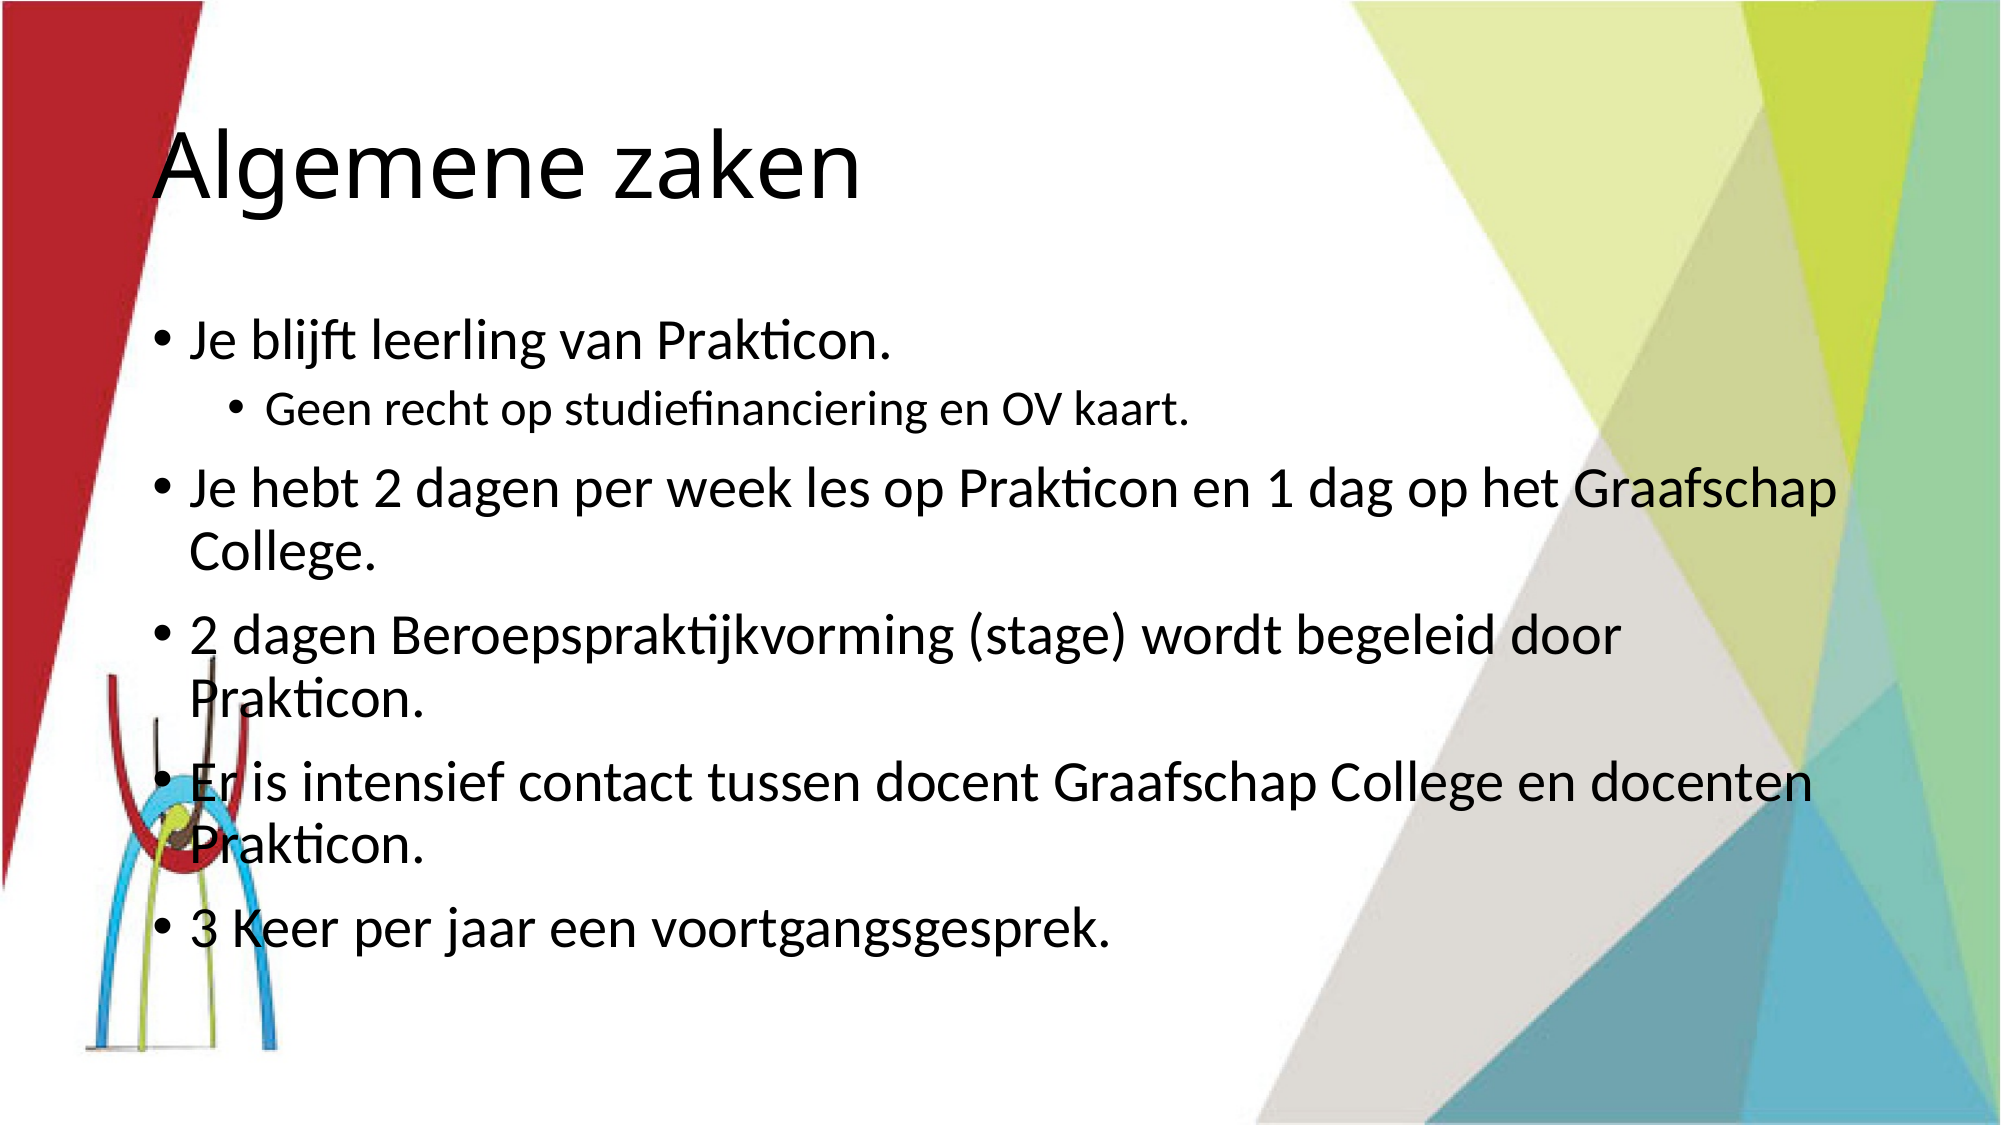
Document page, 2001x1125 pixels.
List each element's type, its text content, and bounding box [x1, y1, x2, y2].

picture [0, 0, 2001, 1125]
title Algemene zaken [137, 59, 1863, 278]
list Je blijft leerling van Prakticon. Geen recht op studiefinanciering en OV kaart. Je hebt 2 dagen per week les op Prakticon en 1 dag op het Graafschap College. 2 dagen Beroepspraktijkvorming (stage) wordt begeleid door Prakticon. Er is intensief contact tussen docent Graafschap College en docenten Prakticon. 3 Keer per jaar een voortgangsgesprek. [137, 301, 1863, 1016]
